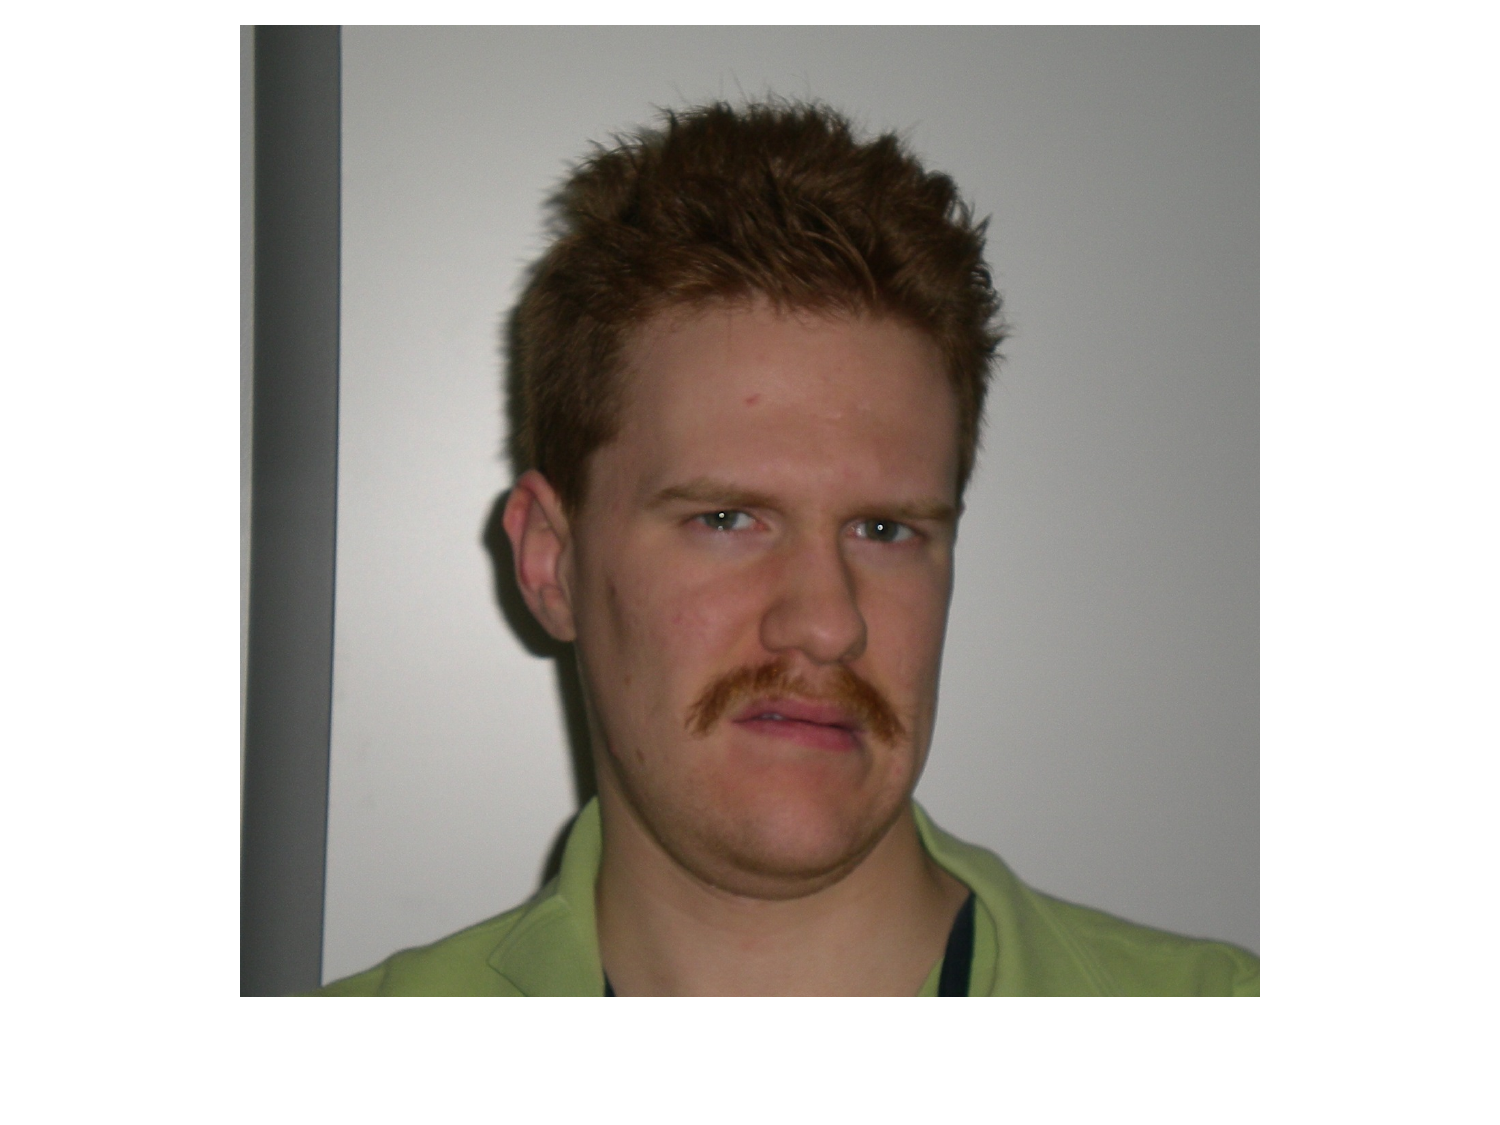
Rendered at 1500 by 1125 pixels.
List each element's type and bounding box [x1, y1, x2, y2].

list [240, 25, 1260, 997]
